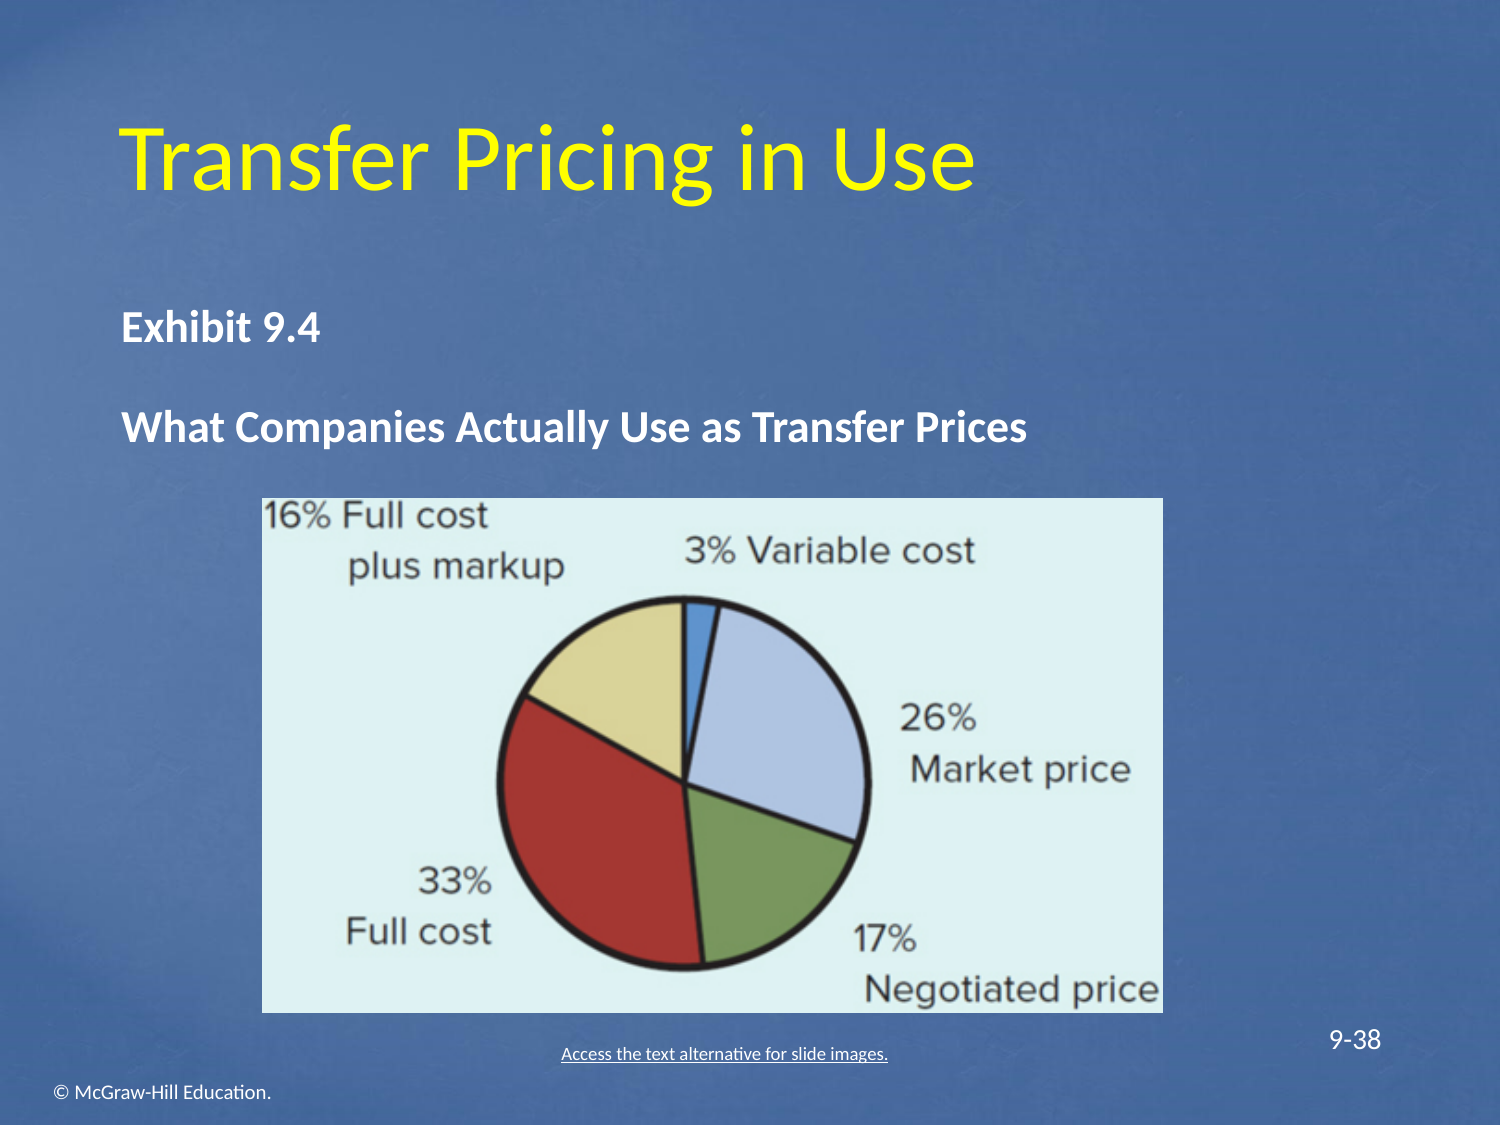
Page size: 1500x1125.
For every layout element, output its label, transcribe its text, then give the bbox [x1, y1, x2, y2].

picture [0, 0, 1500, 1125]
list Access the text alternative for slide images. [362, 1037, 1088, 1075]
title Transfer Pricing in Use [103, 59, 1397, 260]
list Exhibit 9.4 [106, 295, 338, 369]
list What Companies Actually Use as Transfer Prices [106, 395, 1050, 463]
slide_number 9-38 [1059, 1008, 1397, 1068]
